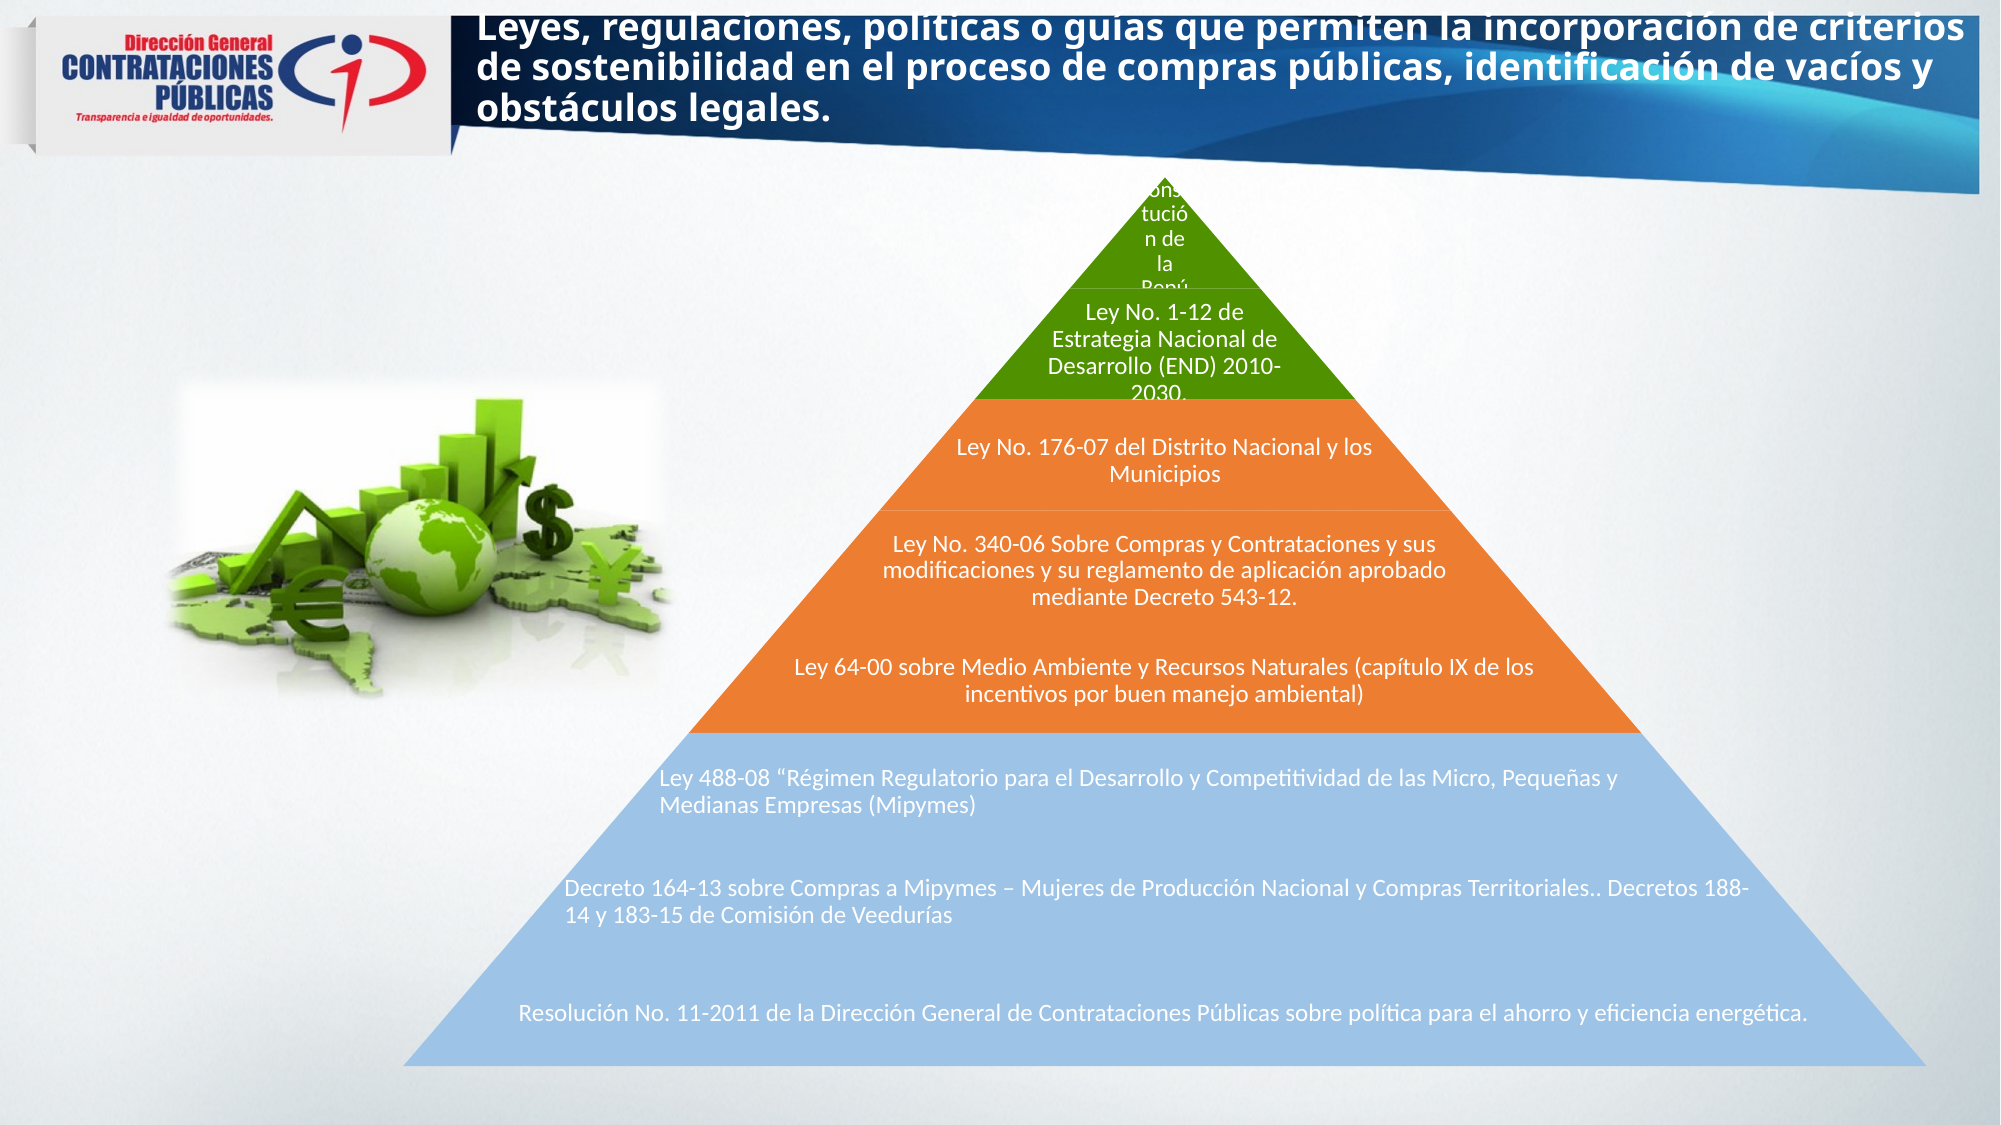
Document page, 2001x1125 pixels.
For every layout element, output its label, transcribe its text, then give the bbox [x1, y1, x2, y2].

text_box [403, 177, 1927, 1067]
title Leyes, regulaciones, políticas o guías que permiten la incorporación de criterios de sostenibilidad en el proceso de compras públicas, identificación de vacíos y obstáculos legales. [461, 0, 1983, 178]
picture [0, 0, 2001, 1125]
